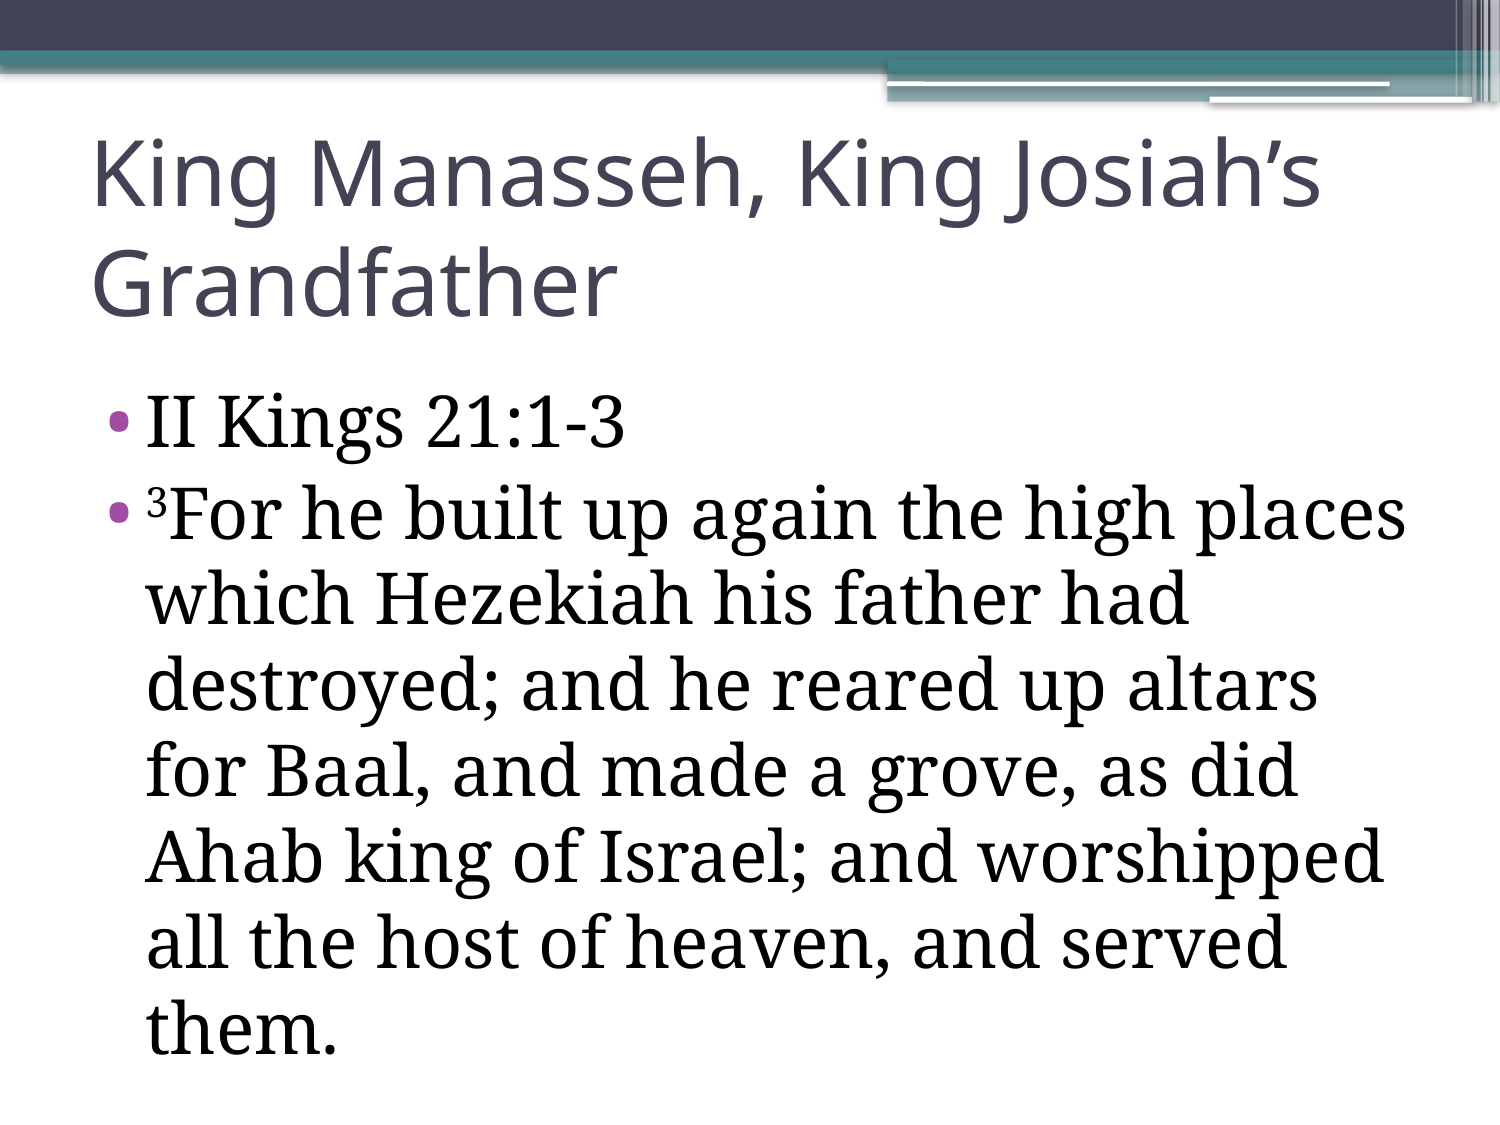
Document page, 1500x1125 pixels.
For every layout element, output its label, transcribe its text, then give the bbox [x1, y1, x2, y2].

list II Kings 21:1-3 3For he built up again the high places which Hezekiah his father had destroyed; and he reared up altars for Baal, and made a grove, as did Ahab king of Israel; and worshipped all the host of heaven, and served them. [75, 368, 1425, 1079]
title King Manasseh, King Josiah’s Grandfather [75, 125, 1425, 325]
